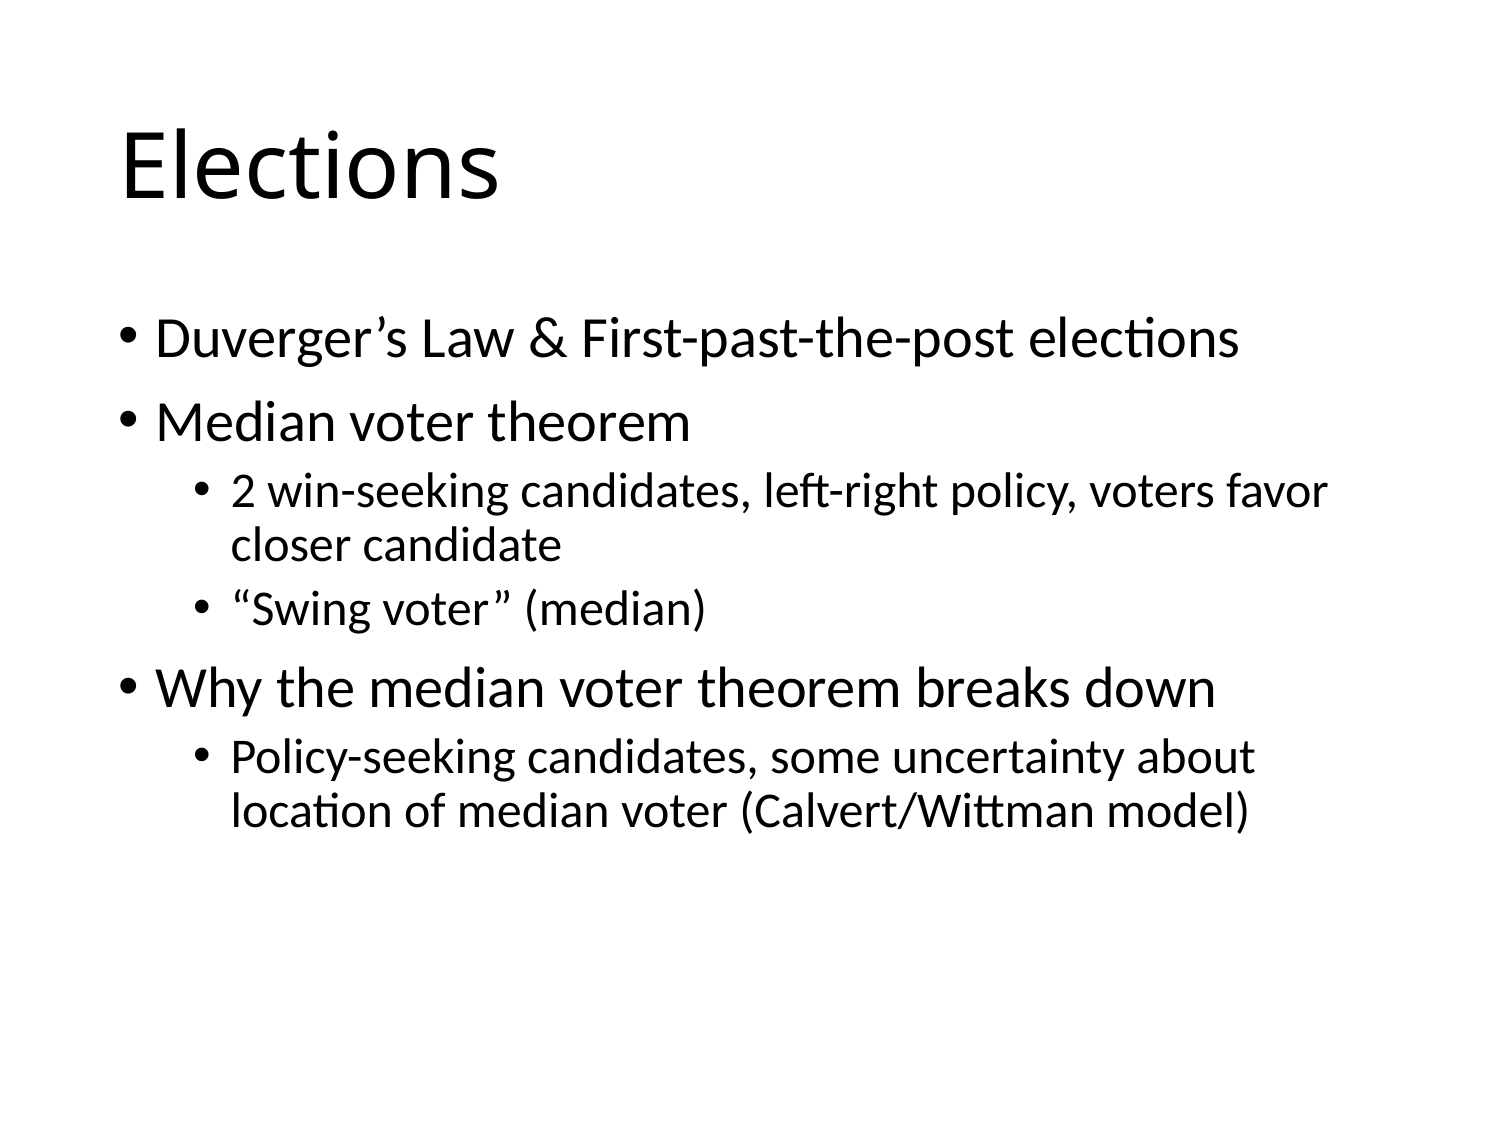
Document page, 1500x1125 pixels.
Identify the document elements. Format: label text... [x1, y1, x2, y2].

list Duverger’s Law & First-past-the-post elections Median voter theorem 2 win-seeking candidates, left-right policy, voters favor closer candidate “Swing voter” (median) Why the median voter theorem breaks down Policy-seeking candidates, some uncertainty about location of median voter (Calvert/Wittman model) [103, 299, 1397, 1014]
title Elections [103, 59, 1397, 278]
